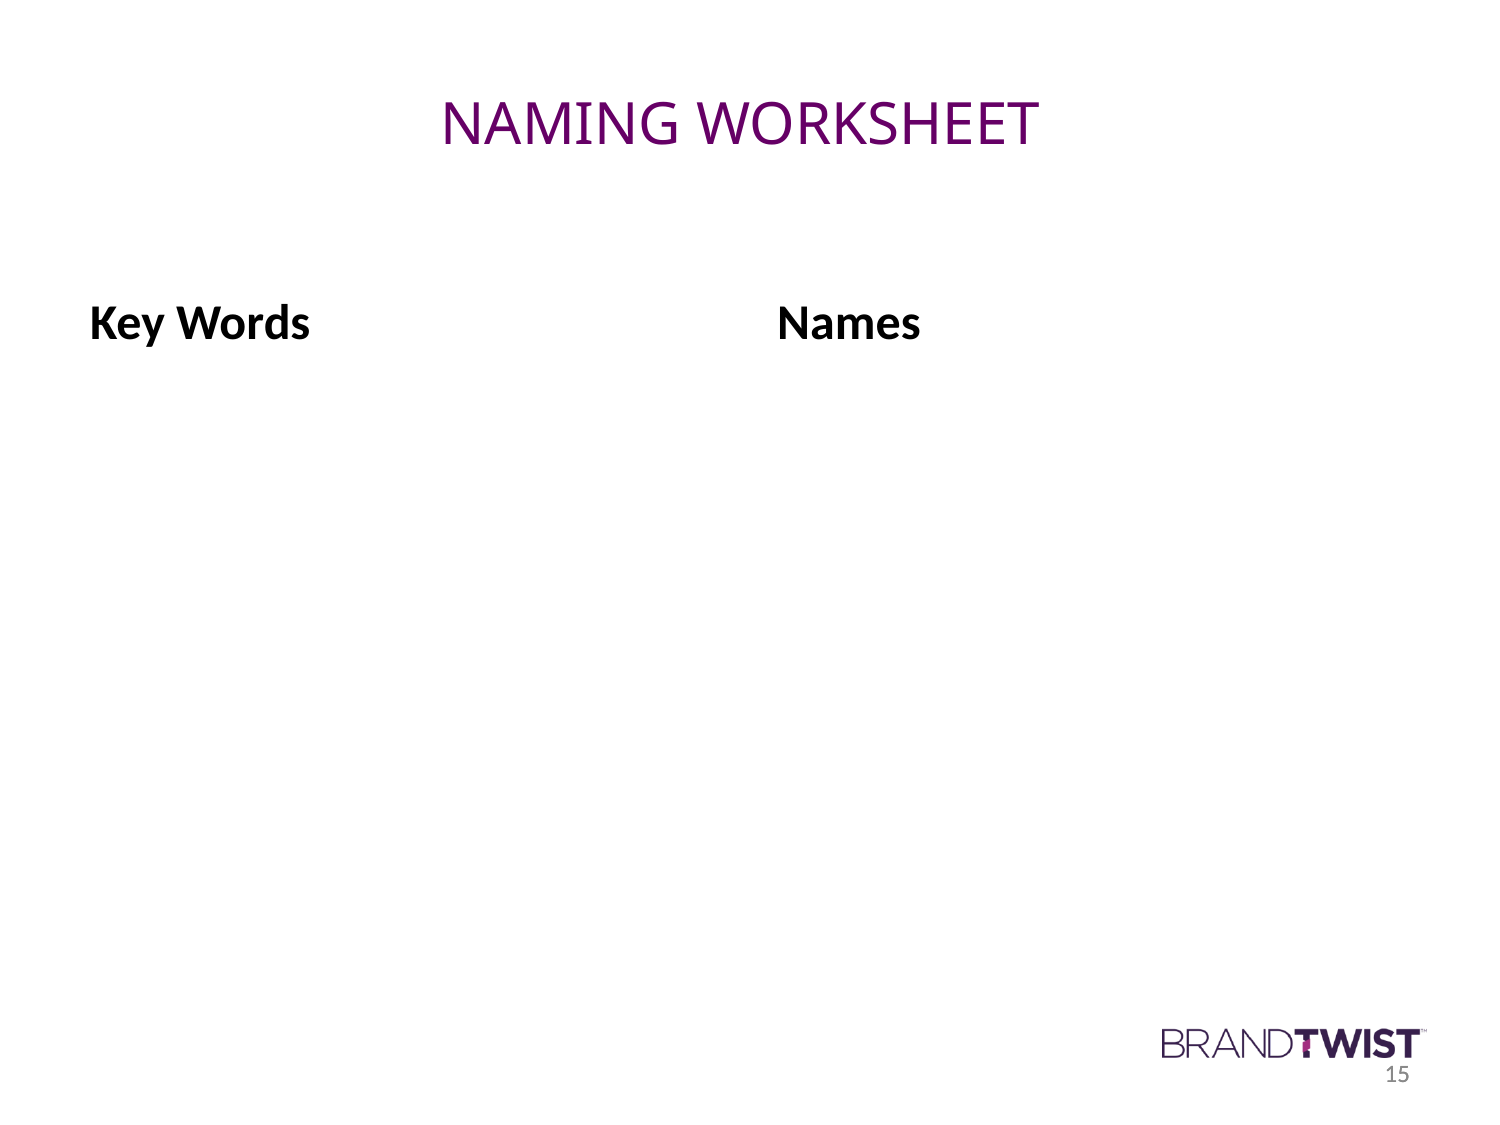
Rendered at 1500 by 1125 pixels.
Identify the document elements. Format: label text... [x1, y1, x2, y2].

list Names [761, 251, 1426, 357]
list Key Words [75, 251, 738, 357]
slide_number ‹#› [1074, 1042, 1425, 1103]
title NAMING WORKSHEET [0, 0, 1482, 188]
picture [1162, 1027, 1427, 1058]
